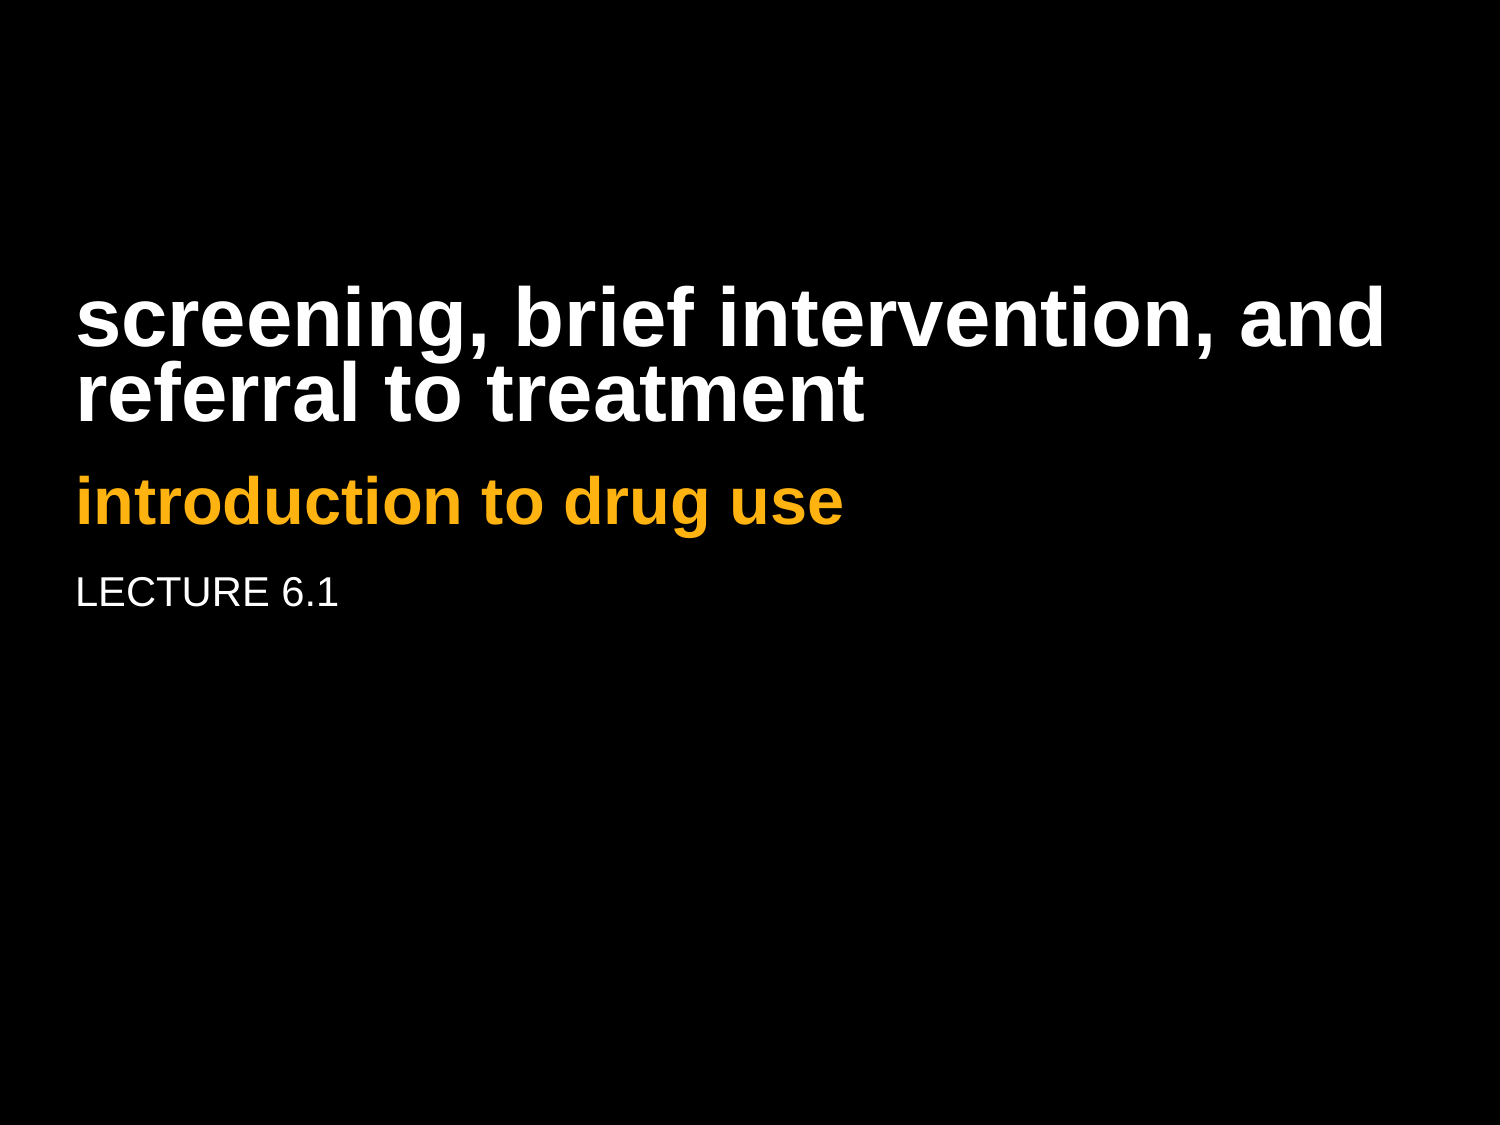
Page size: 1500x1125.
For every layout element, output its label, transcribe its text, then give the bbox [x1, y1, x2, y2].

list Lecture 6.1 [75, 557, 1388, 624]
title screening, brief intervention, and referral to treatment [75, 279, 1500, 454]
subtitle introduction to drug use [75, 457, 1388, 554]
